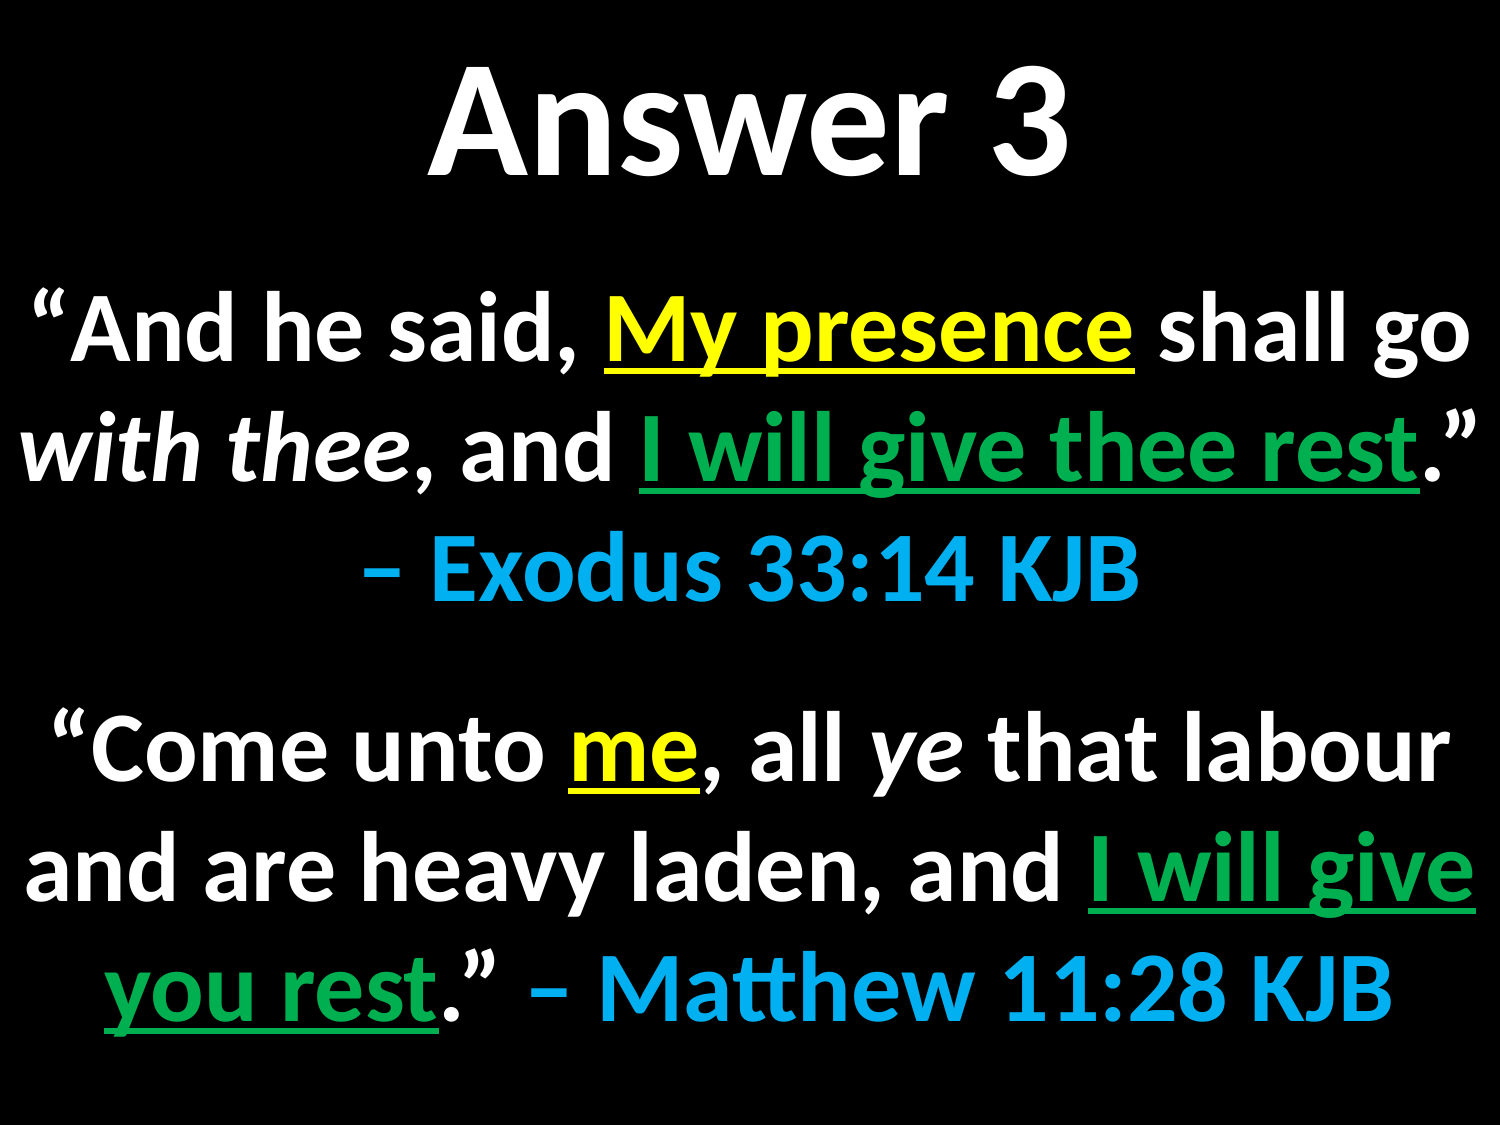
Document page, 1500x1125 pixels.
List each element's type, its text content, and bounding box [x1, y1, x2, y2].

text_box Answer 3 [0, 1, 1500, 216]
text_box “And he said, My presence shall go with thee, and I will give thee rest.” – Exodus 33:14 KJB “Come unto me, all ye that labour and are heavy laden, and I will give you rest.” – Matthew 11:28 KJB [0, 254, 1500, 1049]
